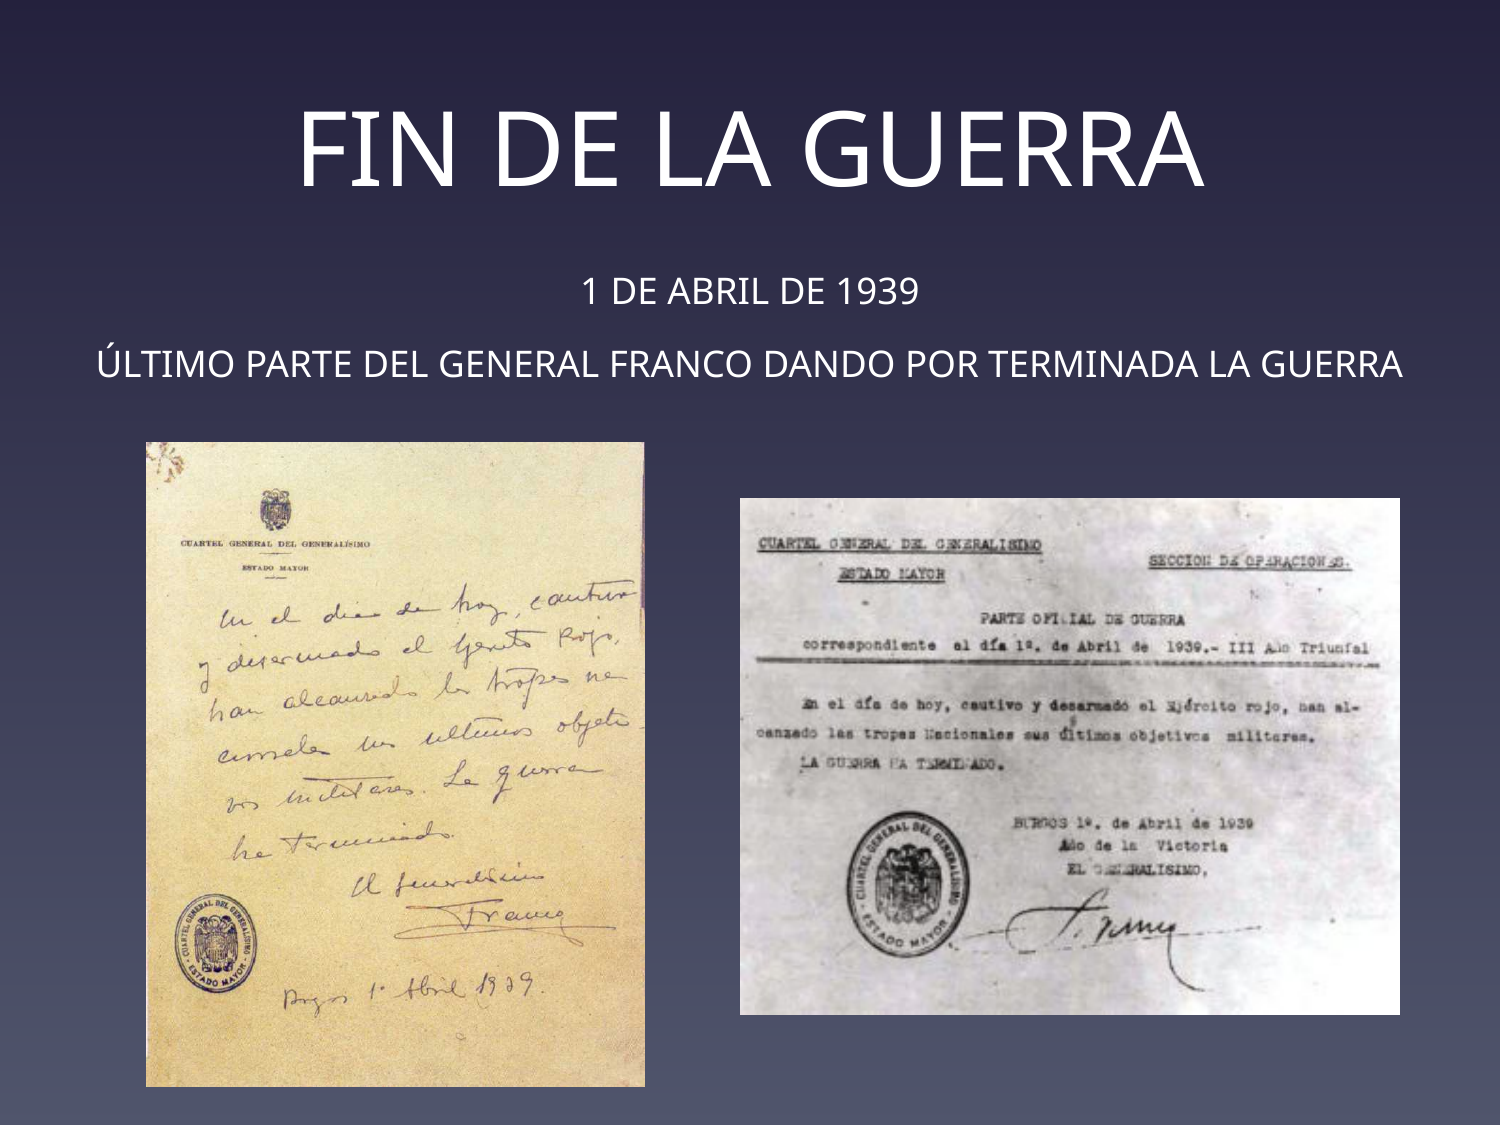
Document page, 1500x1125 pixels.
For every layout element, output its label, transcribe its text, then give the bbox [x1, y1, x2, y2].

picture [145, 442, 645, 1087]
picture [740, 498, 1400, 1015]
list 1 DE ABRIL DE 1939 ÚLTIMO PARTE DEL GENERAL FRANCO DANDO POR TERMINADA LA GUERRA [75, 213, 1425, 417]
title FIN DE LA GUERRA [75, 75, 1425, 213]
